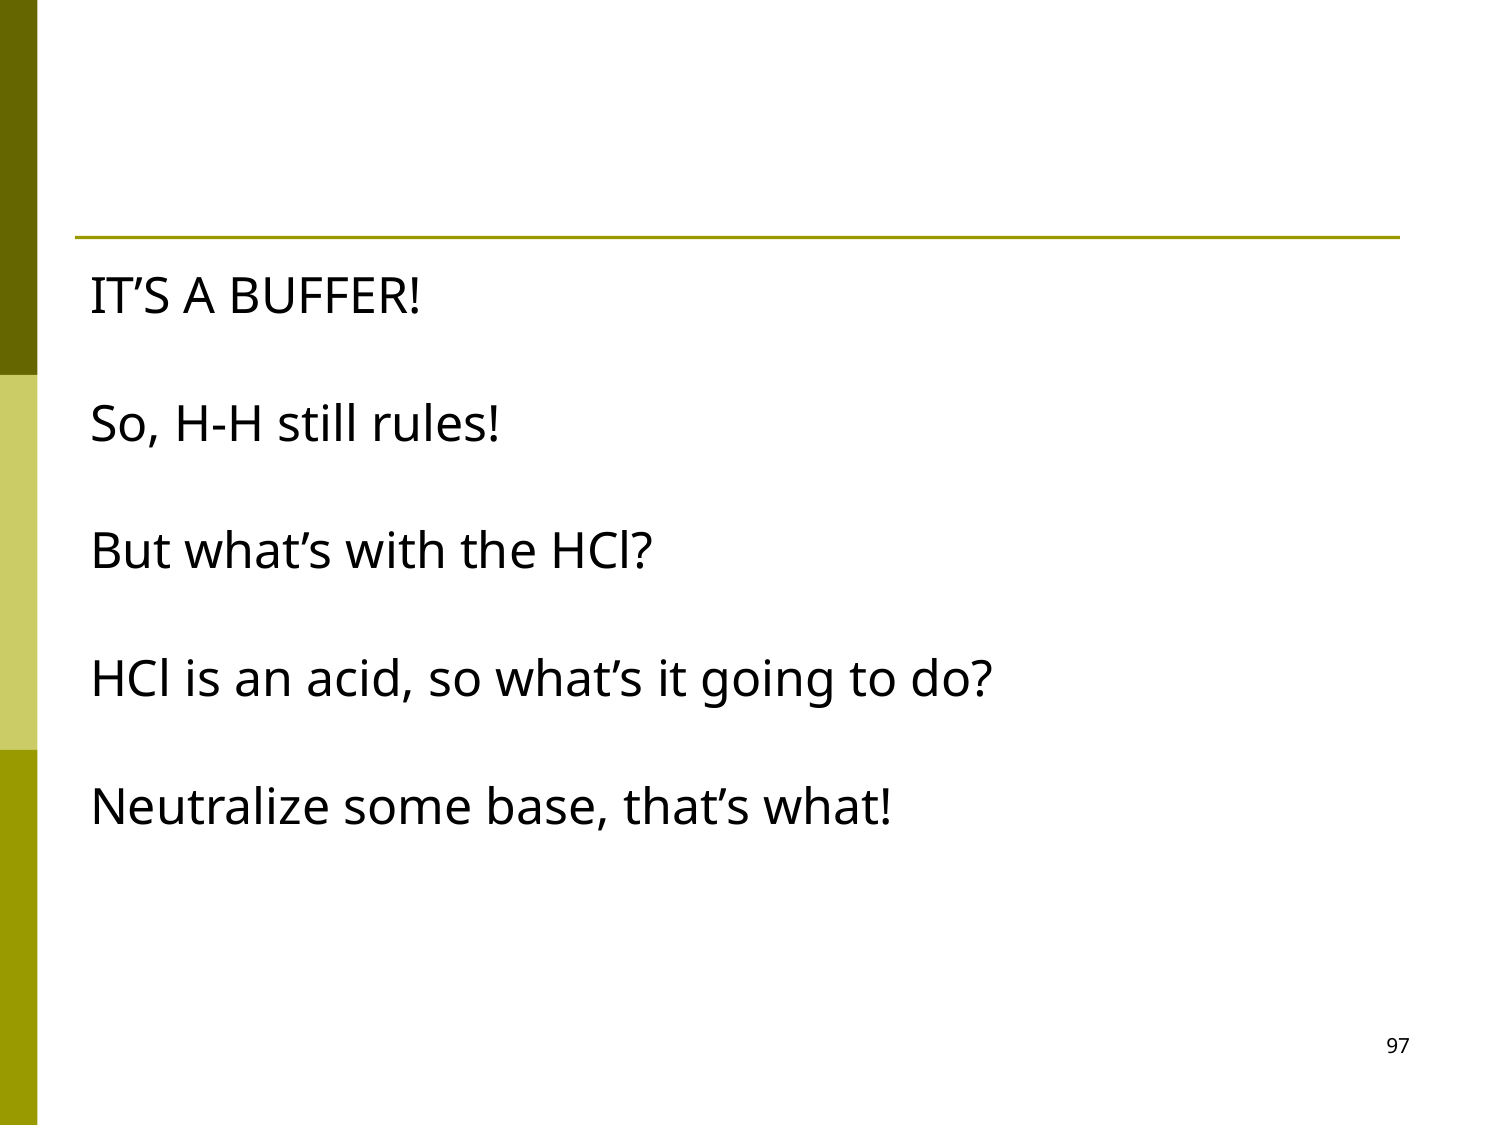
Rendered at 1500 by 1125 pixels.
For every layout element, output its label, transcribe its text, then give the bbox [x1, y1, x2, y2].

slide_number 97 [1074, 1025, 1425, 1100]
list IT’S A BUFFER! So, H-H still rules! But what’s with the HCl? HCl is an acid, so what’s it going to do? Neutralize some base, that’s what! [75, 262, 1425, 1006]
